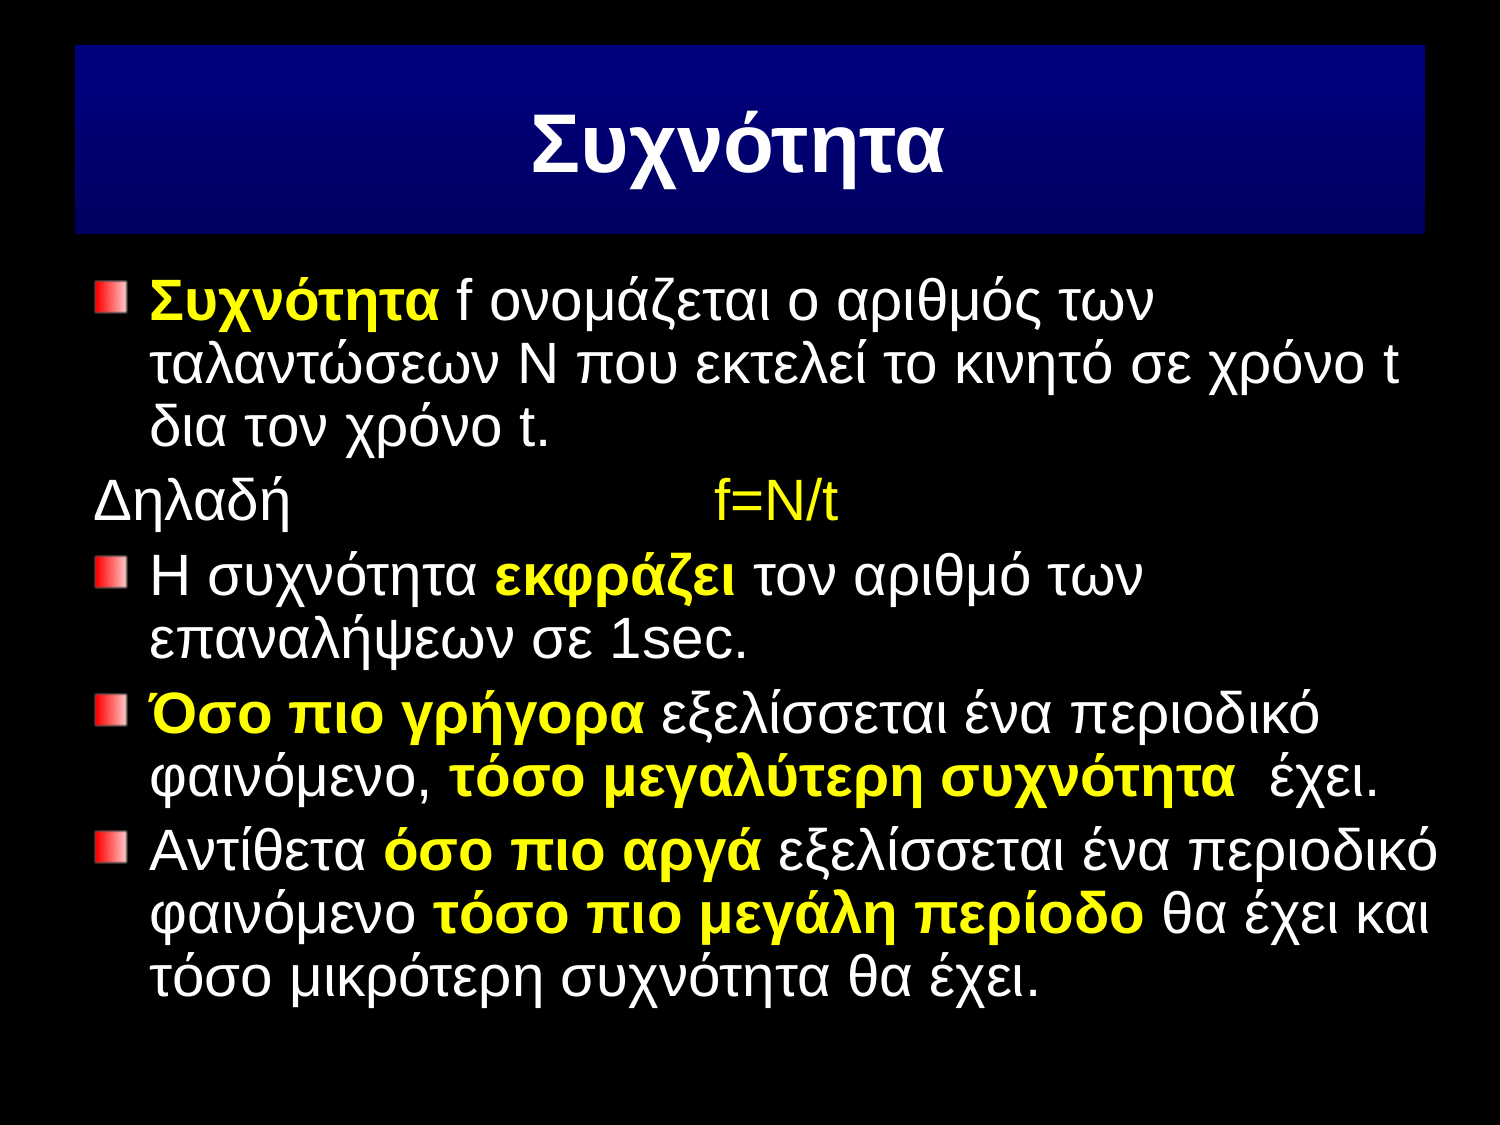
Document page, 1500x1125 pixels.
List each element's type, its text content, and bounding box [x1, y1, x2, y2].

picture [93, 554, 131, 592]
picture [93, 279, 131, 317]
picture [93, 692, 131, 730]
picture [93, 829, 131, 867]
list Συχνότητα f ονομάζεται ο αριθμός των ταλαντώσεων Ν που εκτελεί το κινητό σε χρόνο t δια τον χρόνο t. Δηλαδή f=N/t Η συχνότητα εκφράζει τον αριθμό των επαναλήψεων σε 1sec. Όσο πιο γρήγορα εξελίσσεται ένα περιοδικό φαινόμενο, τόσο μεγαλύτερη συχνότητα έχει. Αντίθετα όσο πιο αργά εξελίσσεται ένα περιοδικό φαινόμενο τόσο πιο μεγάλη περίοδο θα έχει και τόσο μικρότερη συχνότητα θα έχει. [78, 262, 1471, 1058]
title Συχνότητα [75, 45, 1425, 234]
